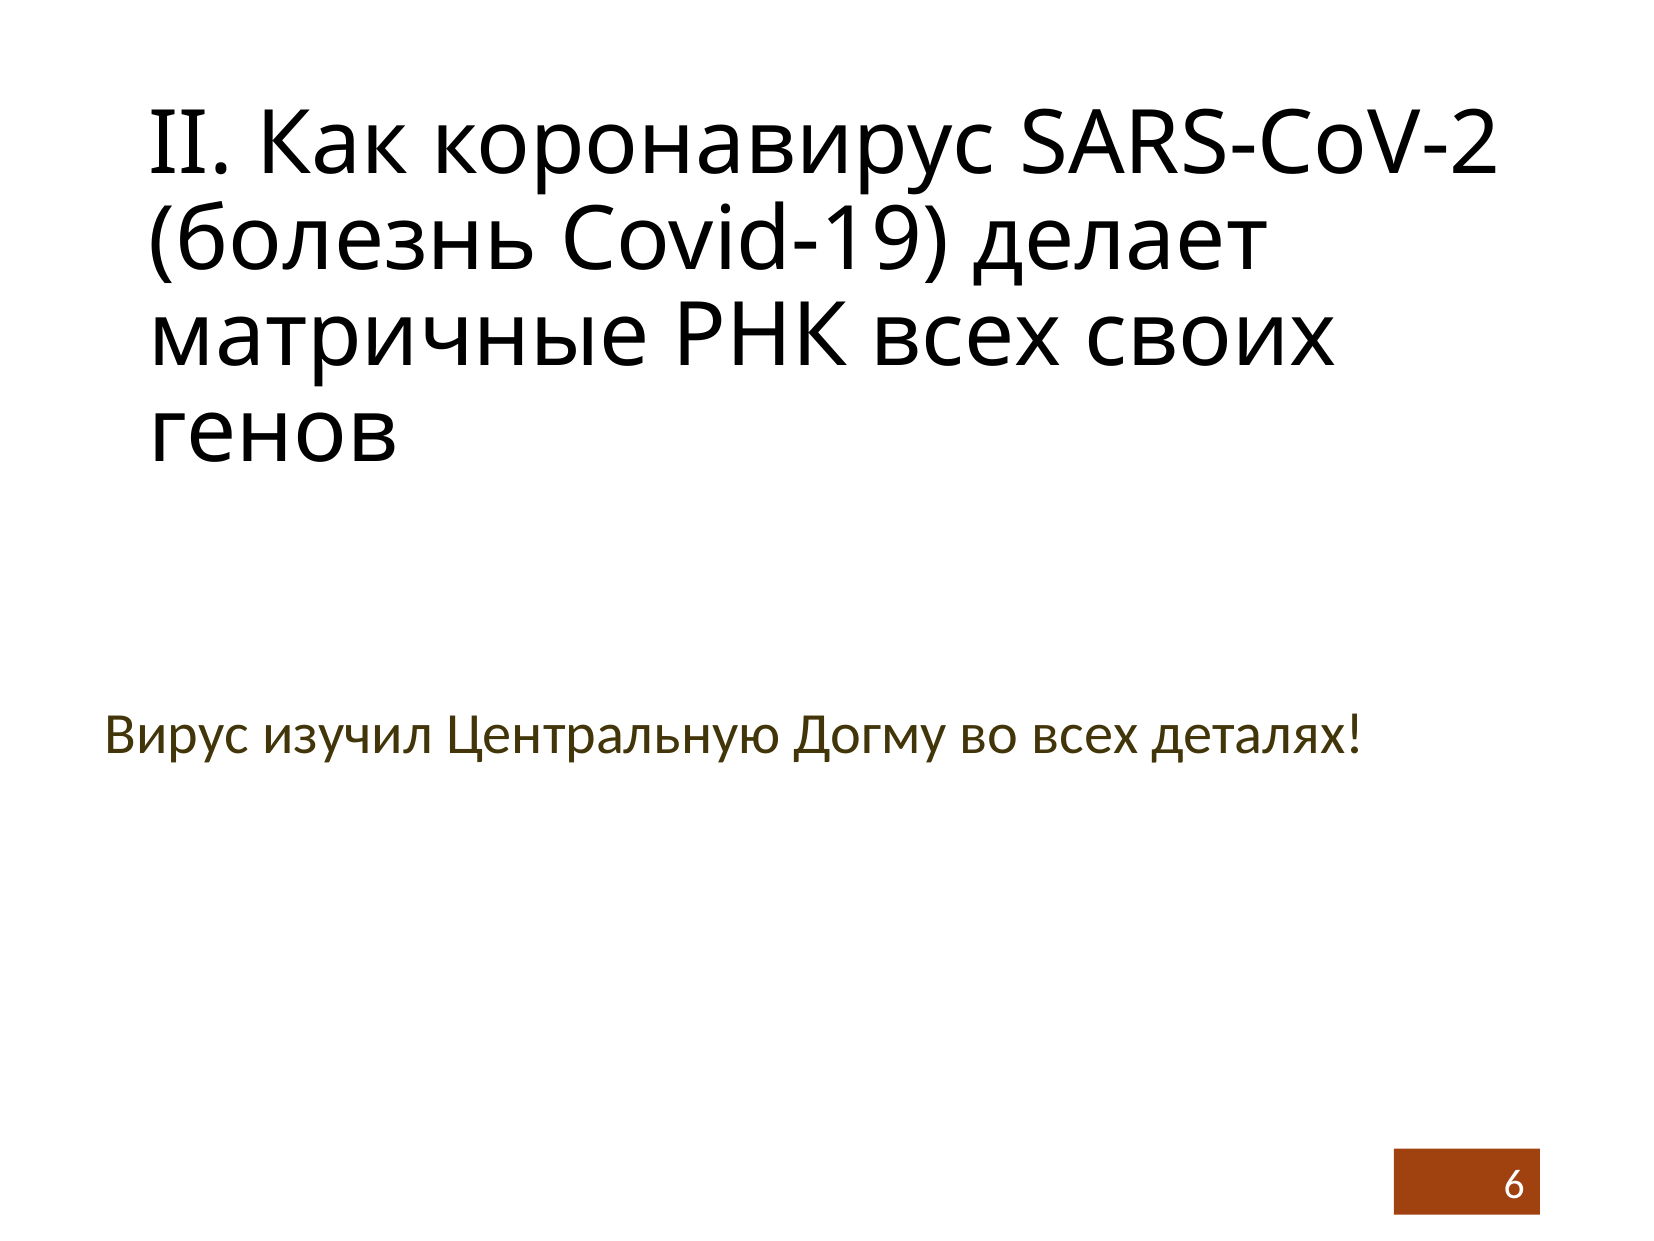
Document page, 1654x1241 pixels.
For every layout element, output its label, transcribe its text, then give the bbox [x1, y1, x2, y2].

list Вирус изучил Центральную Догму во всех деталях! [89, 695, 1567, 822]
slide_number 6 [1393, 1148, 1540, 1215]
title II. Как коронавирус SARS-CoV-2 (болезнь Covid-19) делает матричные РНК всех своих генов [133, 78, 1561, 595]
